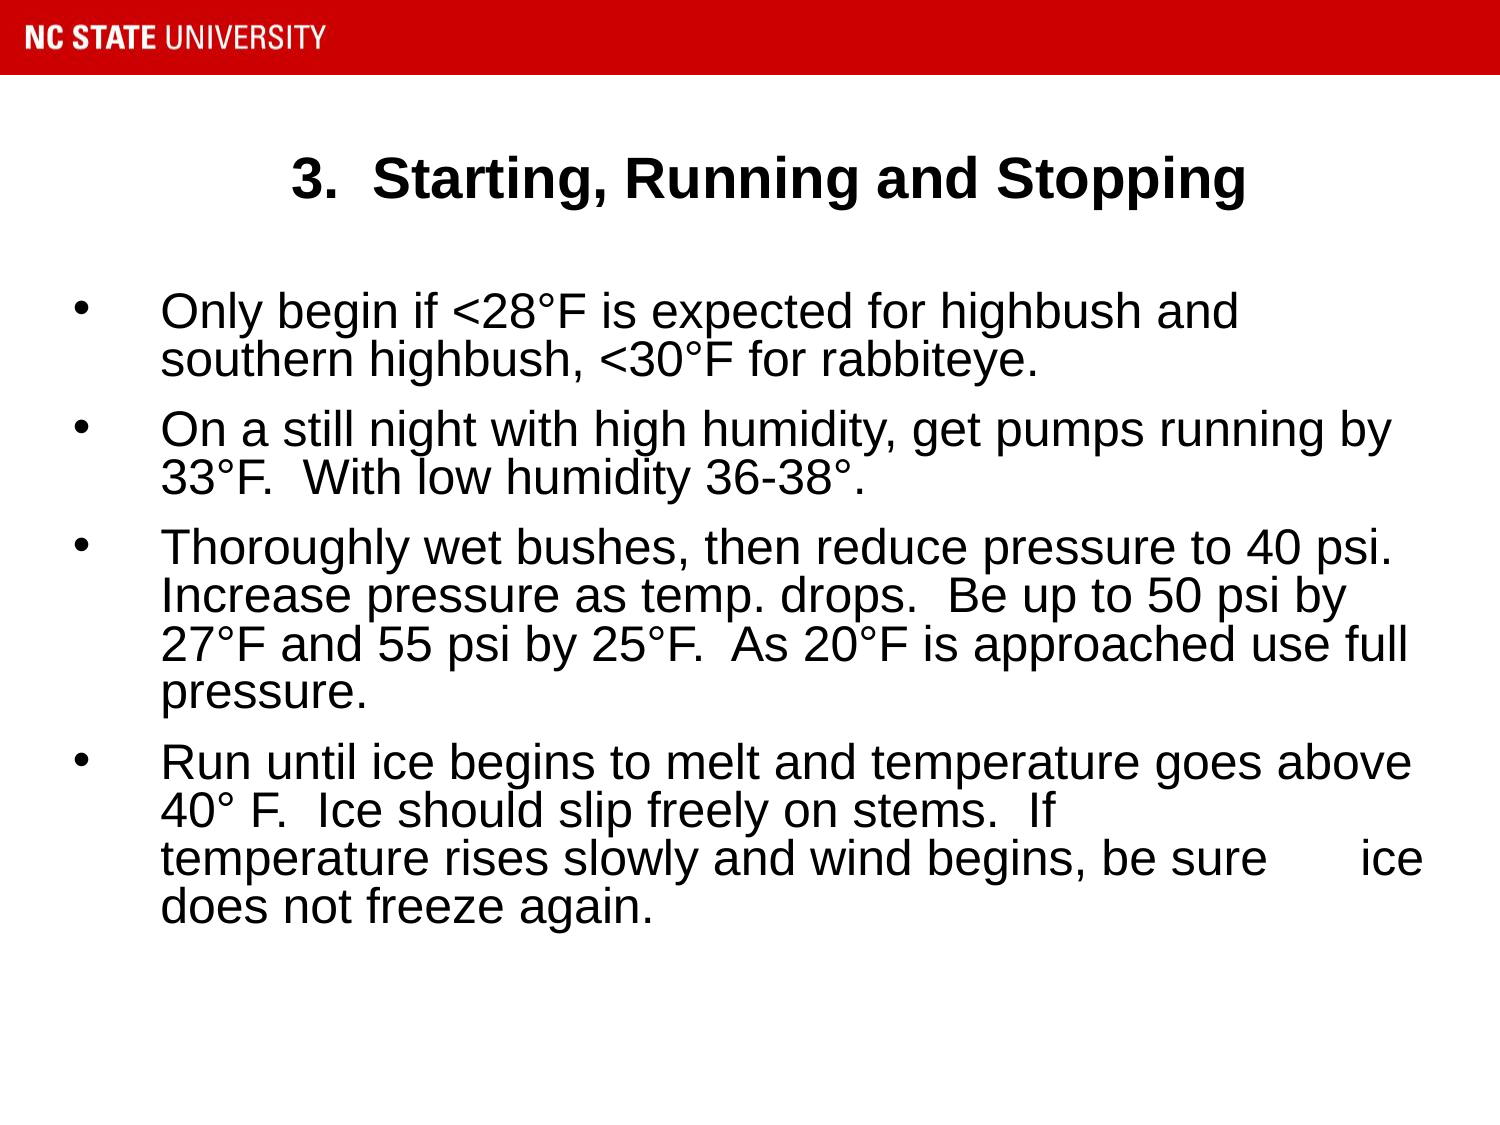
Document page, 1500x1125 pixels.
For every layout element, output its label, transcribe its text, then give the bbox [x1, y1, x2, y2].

list Only begin if <28°F is expected for highbush and southern highbush, <30°F for rabbiteye. On a still night with high humidity, get pumps running by 33°F. With low humidity 36-38°. Thoroughly wet bushes, then reduce pressure to 40 psi. Increase pressure as temp. drops. Be up to 50 psi by 27°F and 55 psi by 25°F. As 20°F is approached use full pressure. Run until ice begins to melt and temperature goes above 40° F. Ice should slip freely on stems. If temperature rises slowly and wind begins, be sure ice does not freeze again. . [57, 282, 1453, 1020]
picture [0, 0, 1500, 75]
title 3. Starting, Running and Stopping [137, 99, 1403, 250]
